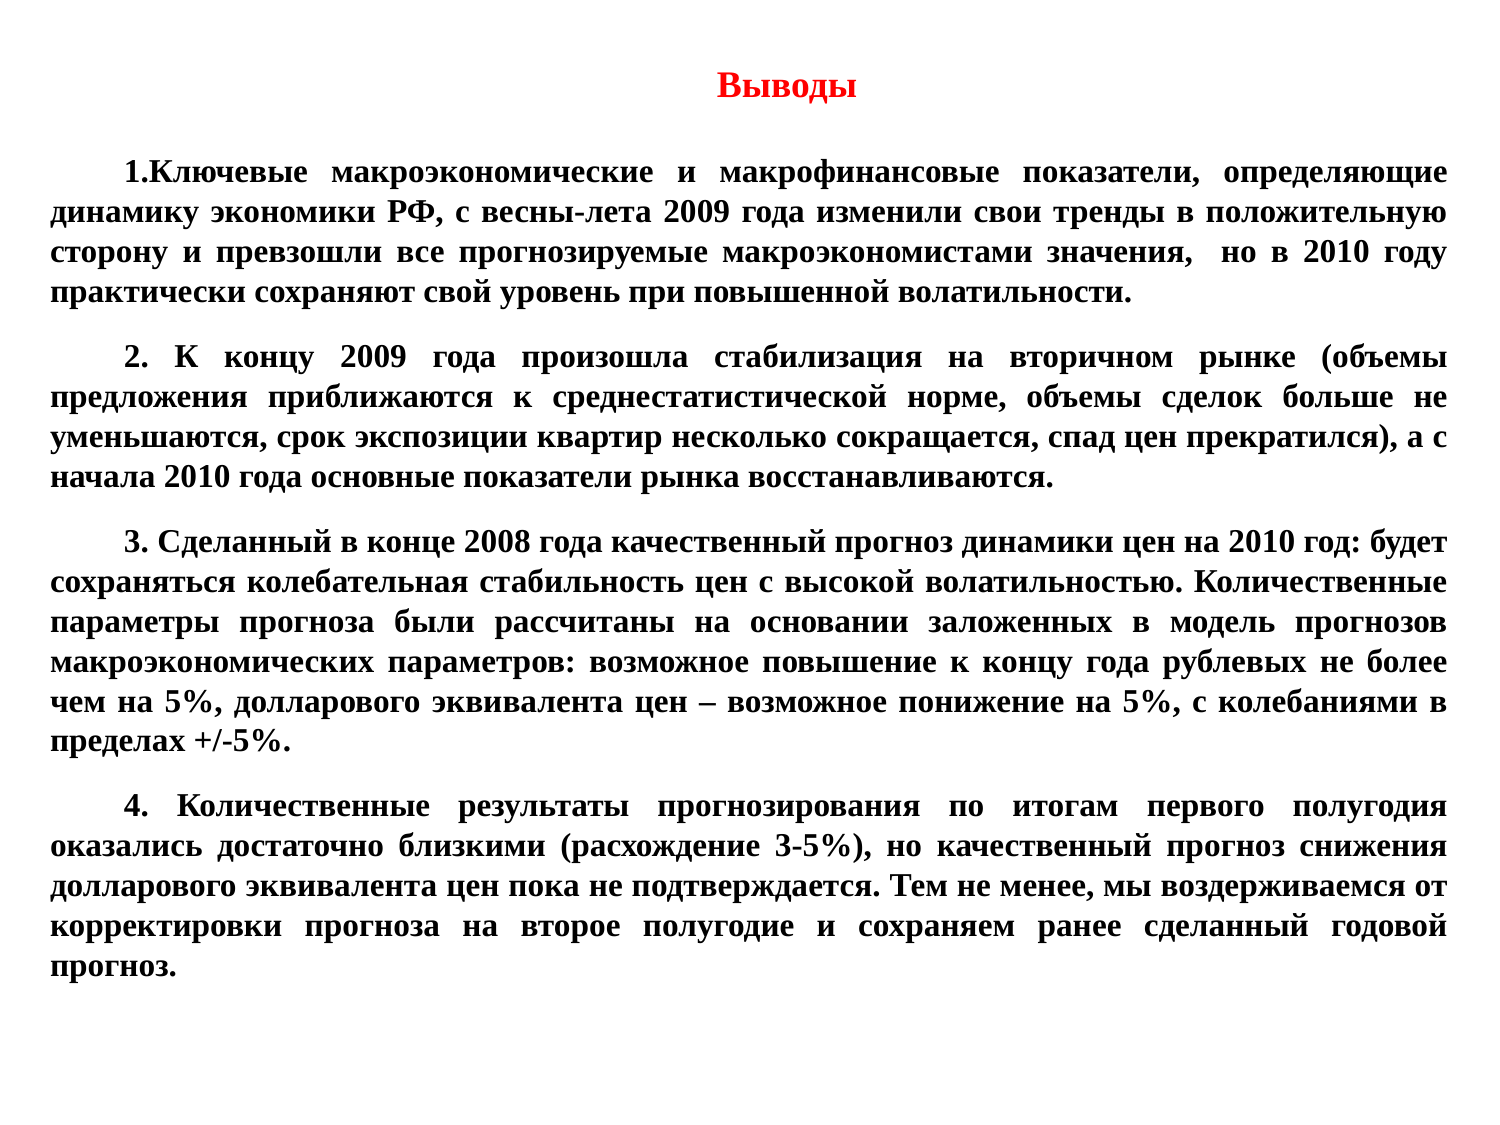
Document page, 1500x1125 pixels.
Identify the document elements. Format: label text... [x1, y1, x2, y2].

text_box Выводы Ключевые макроэкономические и макрофинансовые показатели, определяющие динамику экономики РФ, с весны-лета 2009 года изменили свои тренды в положительную сторону и превзошли все прогнозируемые макроэкономистами значения, но в 2010 году практически сохраняют свой уровень при повышенной волатильности. 2. К концу 2009 года произошла стабилизация на вторичном рынке (объемы предложения приближаются к среднестатистической норме, объемы сделок больше не уменьшаются, срок экспозиции квартир несколько сокращается, спад цен прекратился), а с начала 2010 года основные показатели рынка восстанавливаются. 3. Сделанный в конце 2008 года качественный прогноз динамики цен на 2010 год: будет сохраняться колебательная стабильность цен с высокой волатильностью. Количественные параметры прогноза были рассчитаны на основании заложенных в модель прогнозов макроэкономических параметров: возможное повышение к концу года рублевых не более чем на 5%, долларового эквивалента цен – возможное понижение на 5%, с колебаниями в пределах +/-5%. 4. Количественные результаты прогнозирования по итогам первого полугодия оказались достаточно близкими (расхождение 3-5%), но качественный прогноз снижения долларового эквивалента цен пока не подтверждается. Тем не менее, мы воздерживаемся от корректировки прогноза на второе полугодие и сохраняем ранее сделанный годовой прогноз. [35, 52, 1465, 991]
